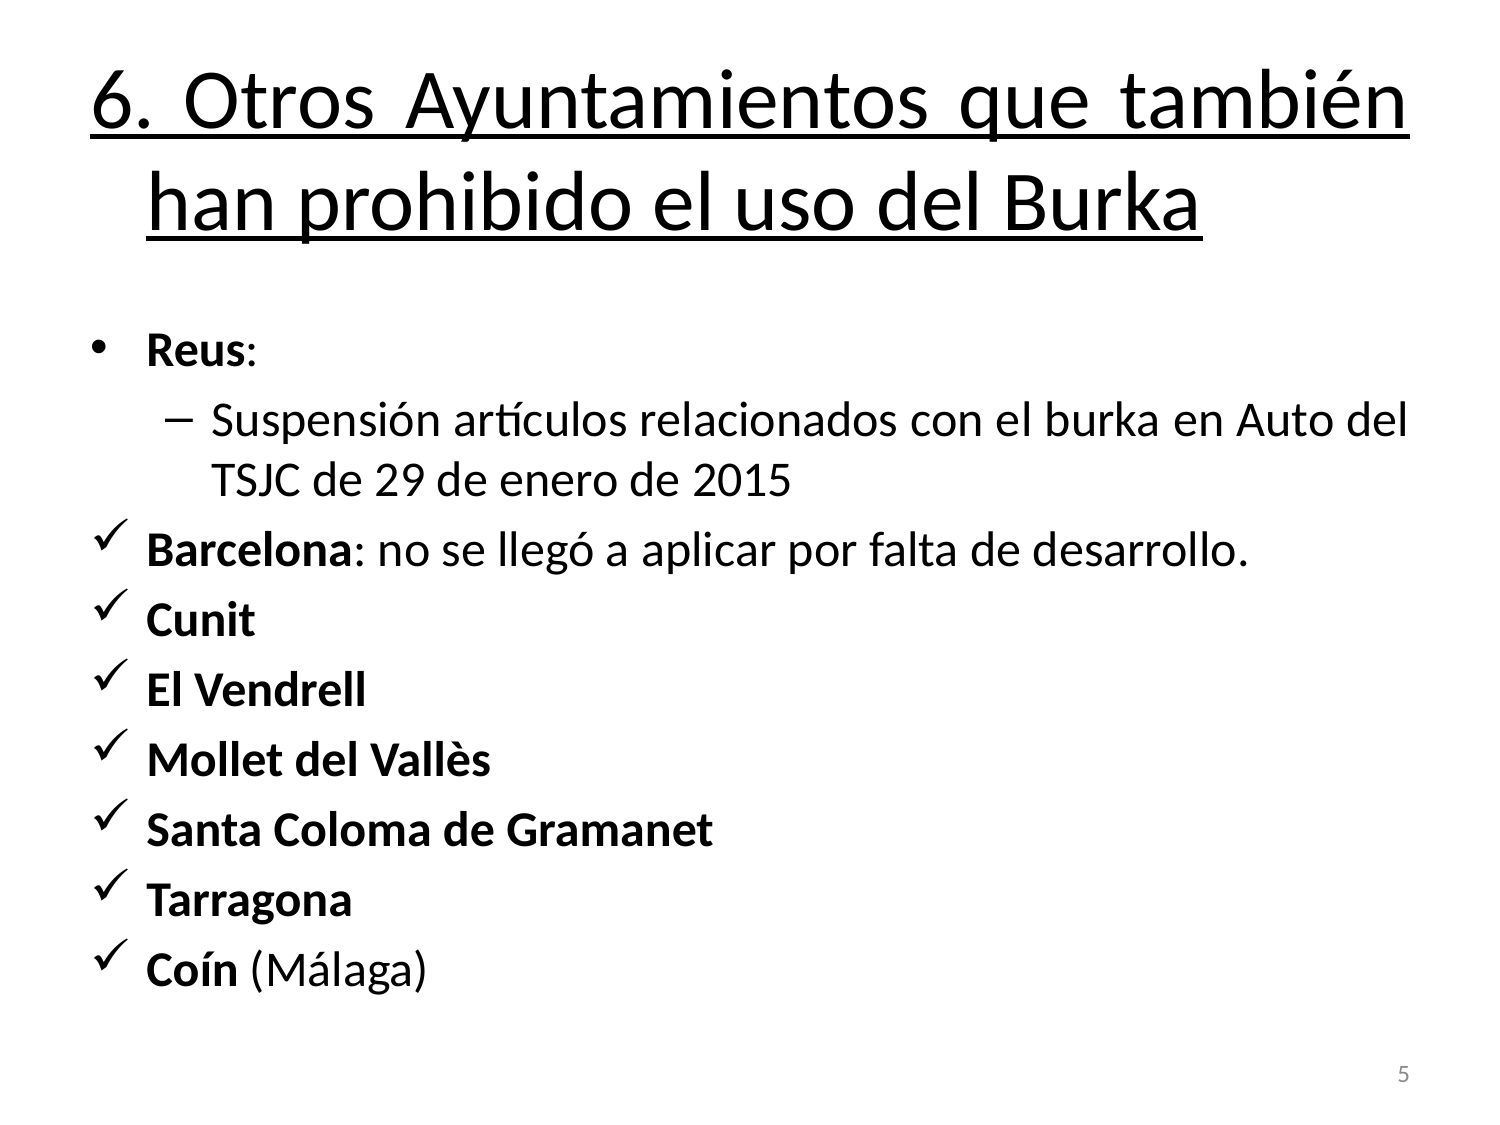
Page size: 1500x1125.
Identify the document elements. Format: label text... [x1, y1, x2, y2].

slide_number 5 [1074, 1042, 1425, 1103]
list 6. Otros Ayuntamientos que también han prohibido el uso del Burka Reus: Suspensión artículos relacionados con el burka en Auto del TSJC de 29 de enero de 2015 Barcelona: no se llegó a aplicar por falta de desarrollo. Cunit El Vendrell Mollet del Vallès Santa Coloma de Gramanet Tarragona Coín (Málaga) [75, 35, 1425, 1079]
